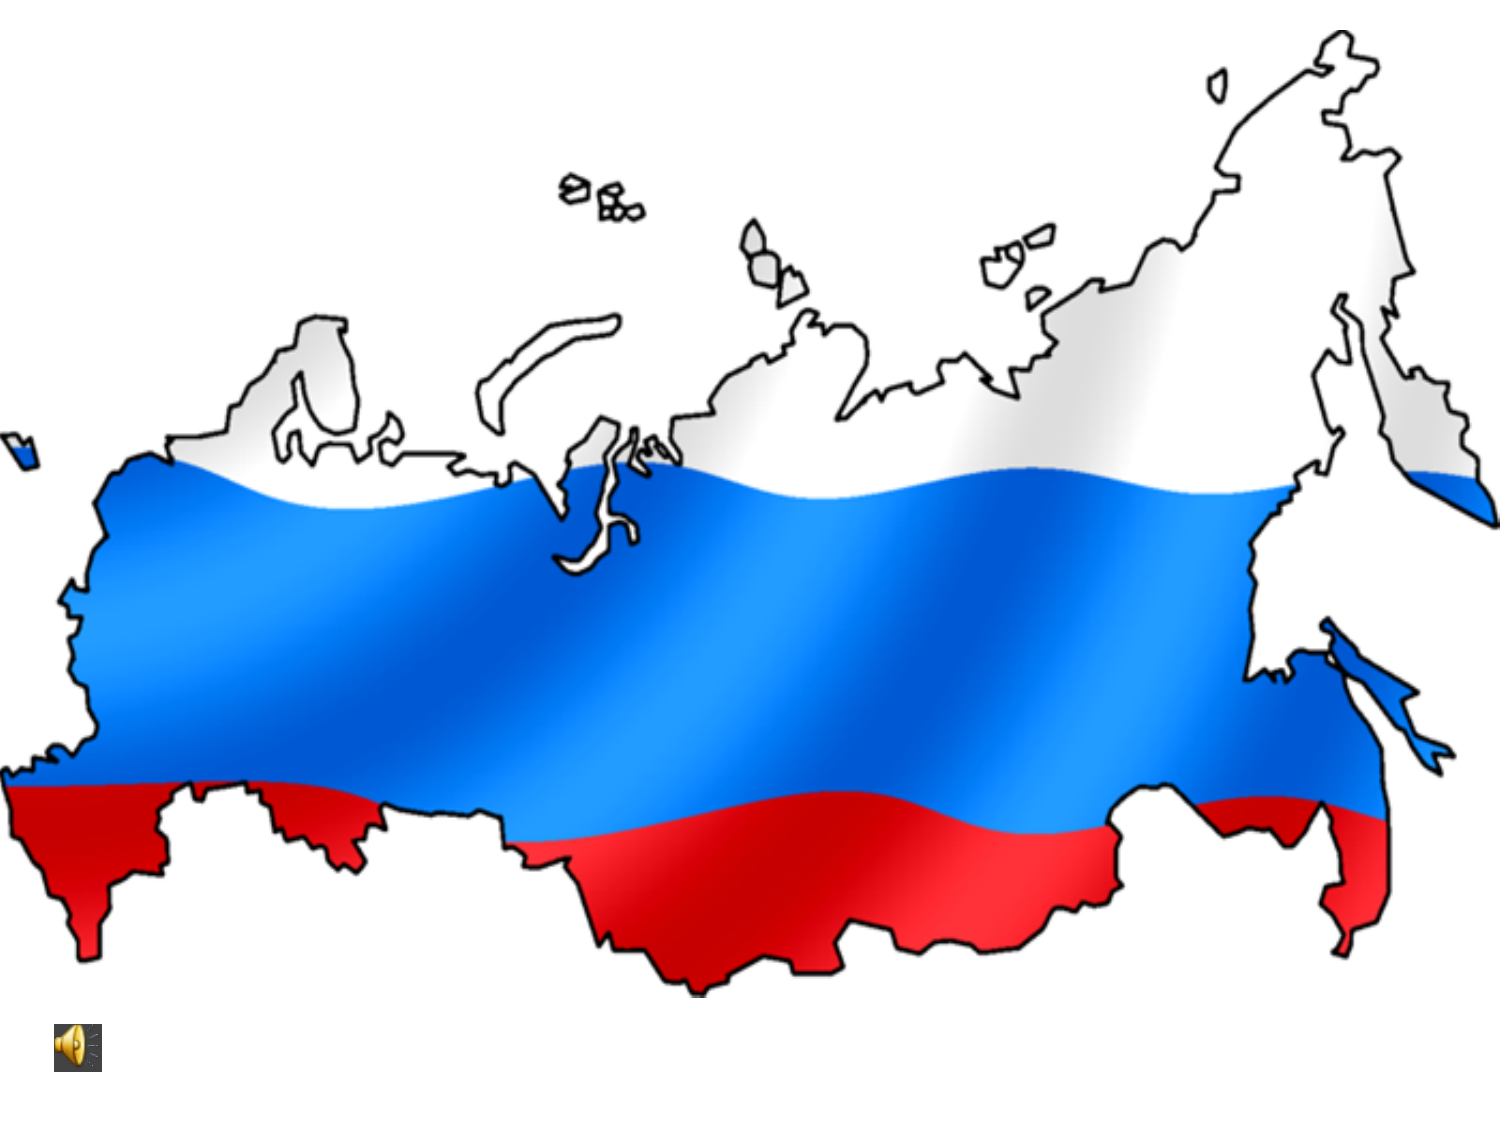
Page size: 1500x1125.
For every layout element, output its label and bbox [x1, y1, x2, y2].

picture [52, 1022, 104, 1074]
picture [0, 30, 1500, 998]
